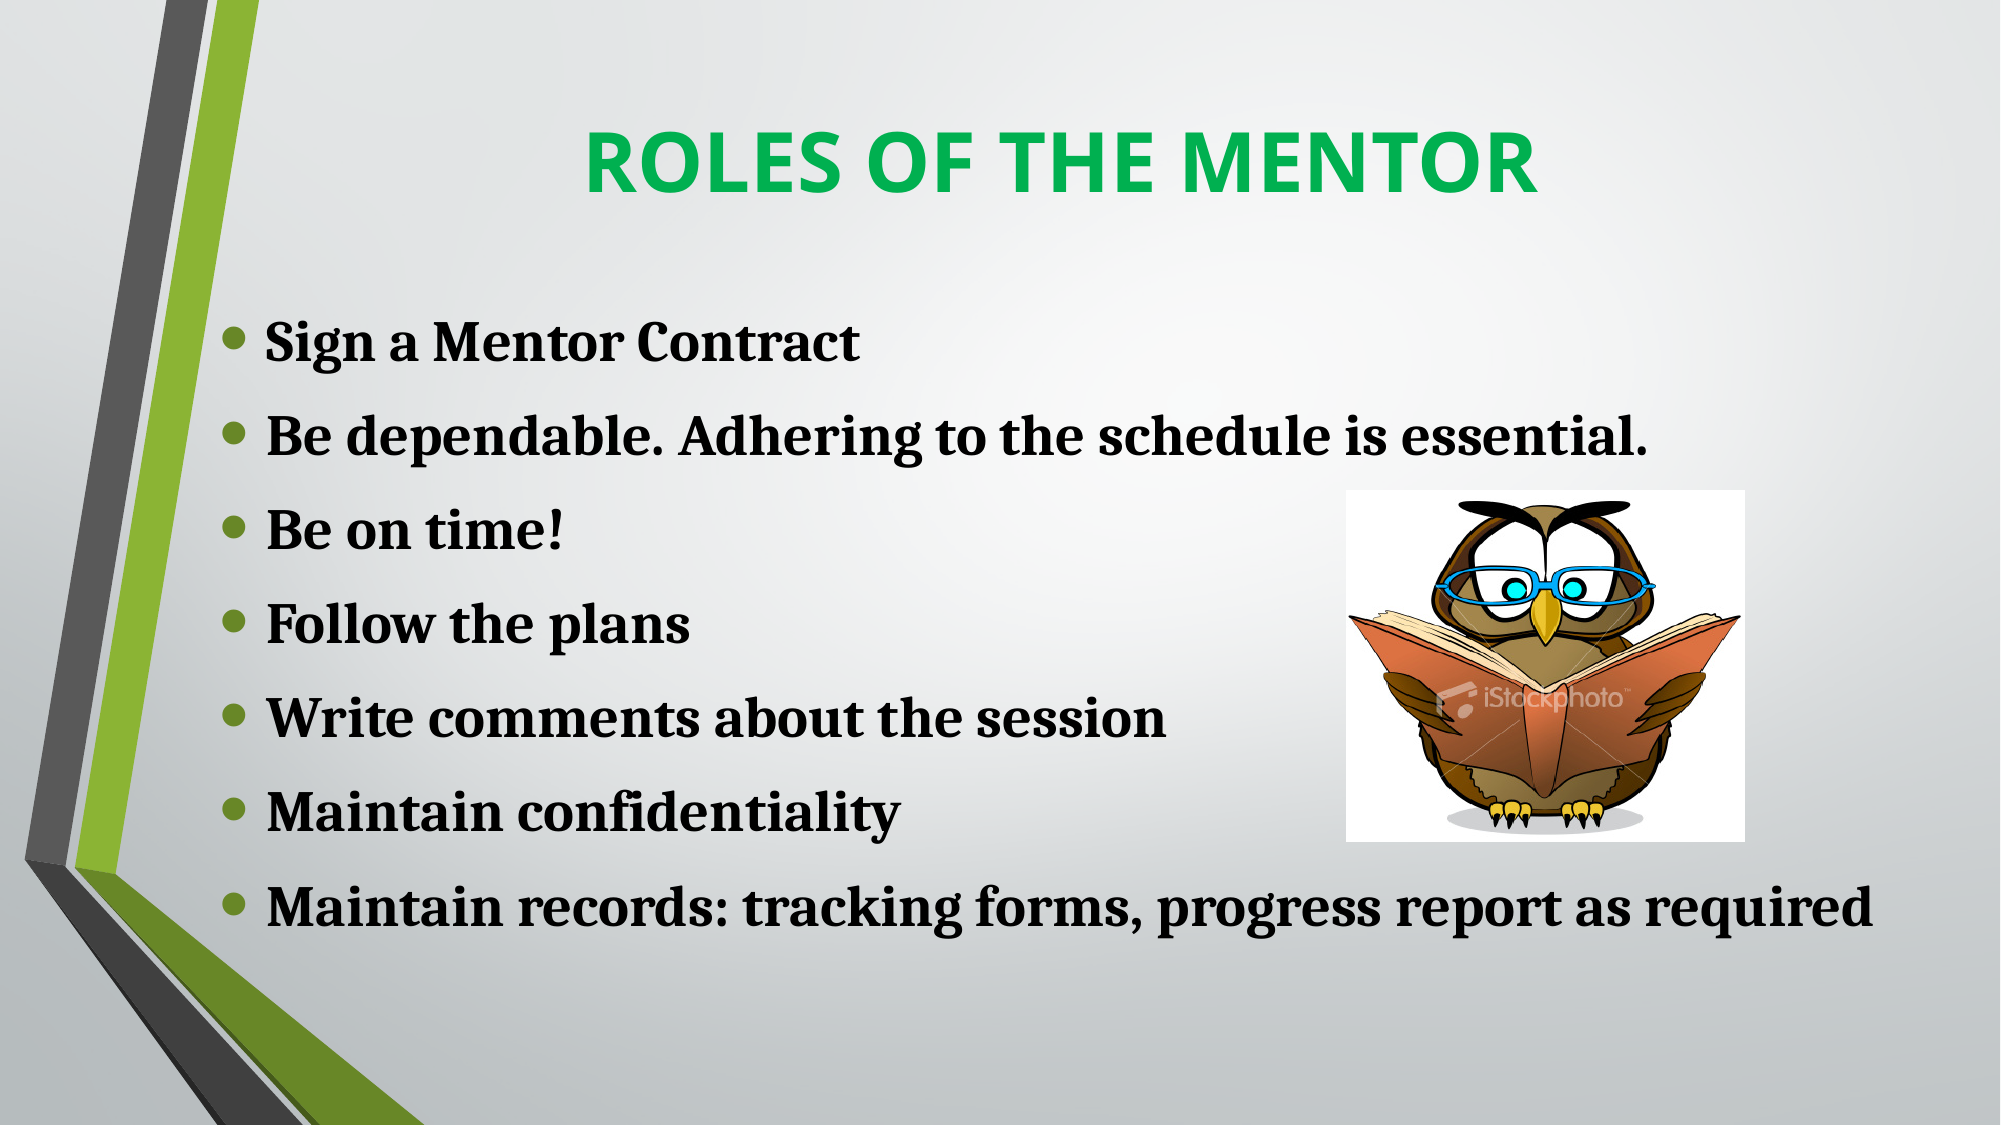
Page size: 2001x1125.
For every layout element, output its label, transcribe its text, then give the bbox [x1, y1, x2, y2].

list Sign a Mentor Contract Be dependable. Adhering to the schedule is essential. Be on time! Follow the plans Write comments about the session Maintain confidentiality Maintain records: tracking forms, progress report as required [204, 226, 2000, 1014]
title ROLES OF THE MENTOR [239, 32, 1883, 226]
picture [1346, 490, 1745, 842]
